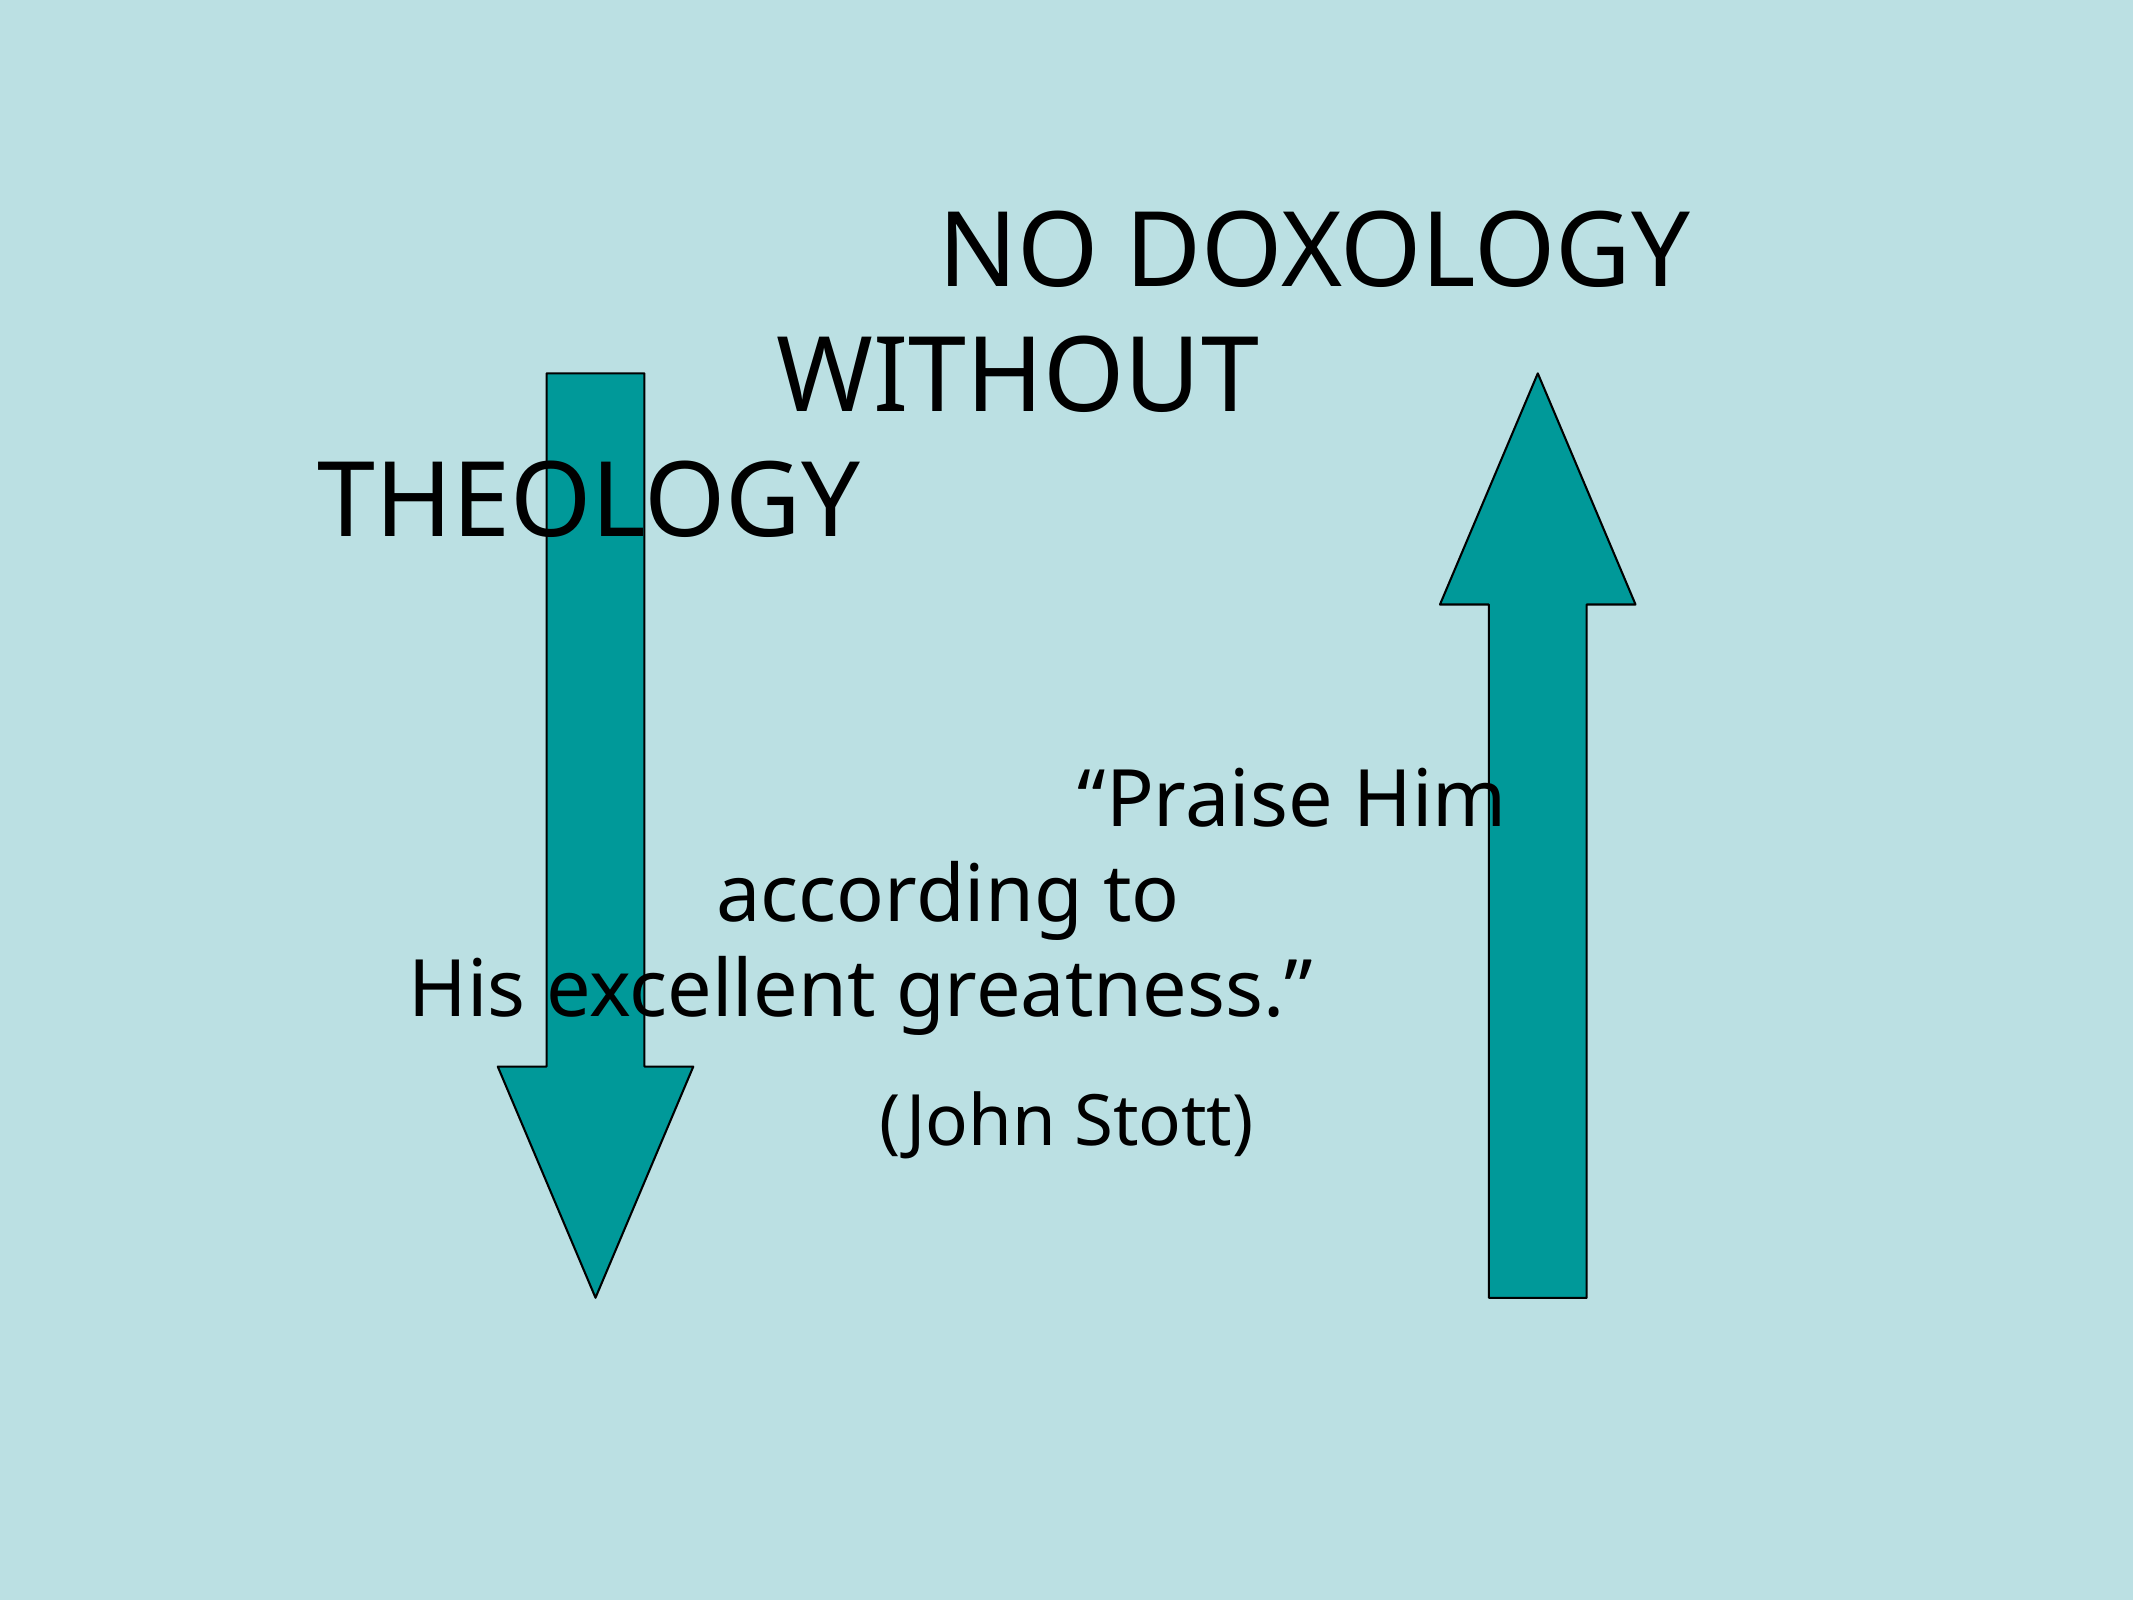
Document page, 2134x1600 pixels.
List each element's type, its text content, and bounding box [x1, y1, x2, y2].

text_box [541, 1170, 650, 1298]
text_box [1488, 1170, 1587, 1298]
text_box NO DOXOLOGY WITHOUT THEOLOGY “Praise Him according to His excellent greatness.” (John Stott) [90, 171, 2043, 1170]
